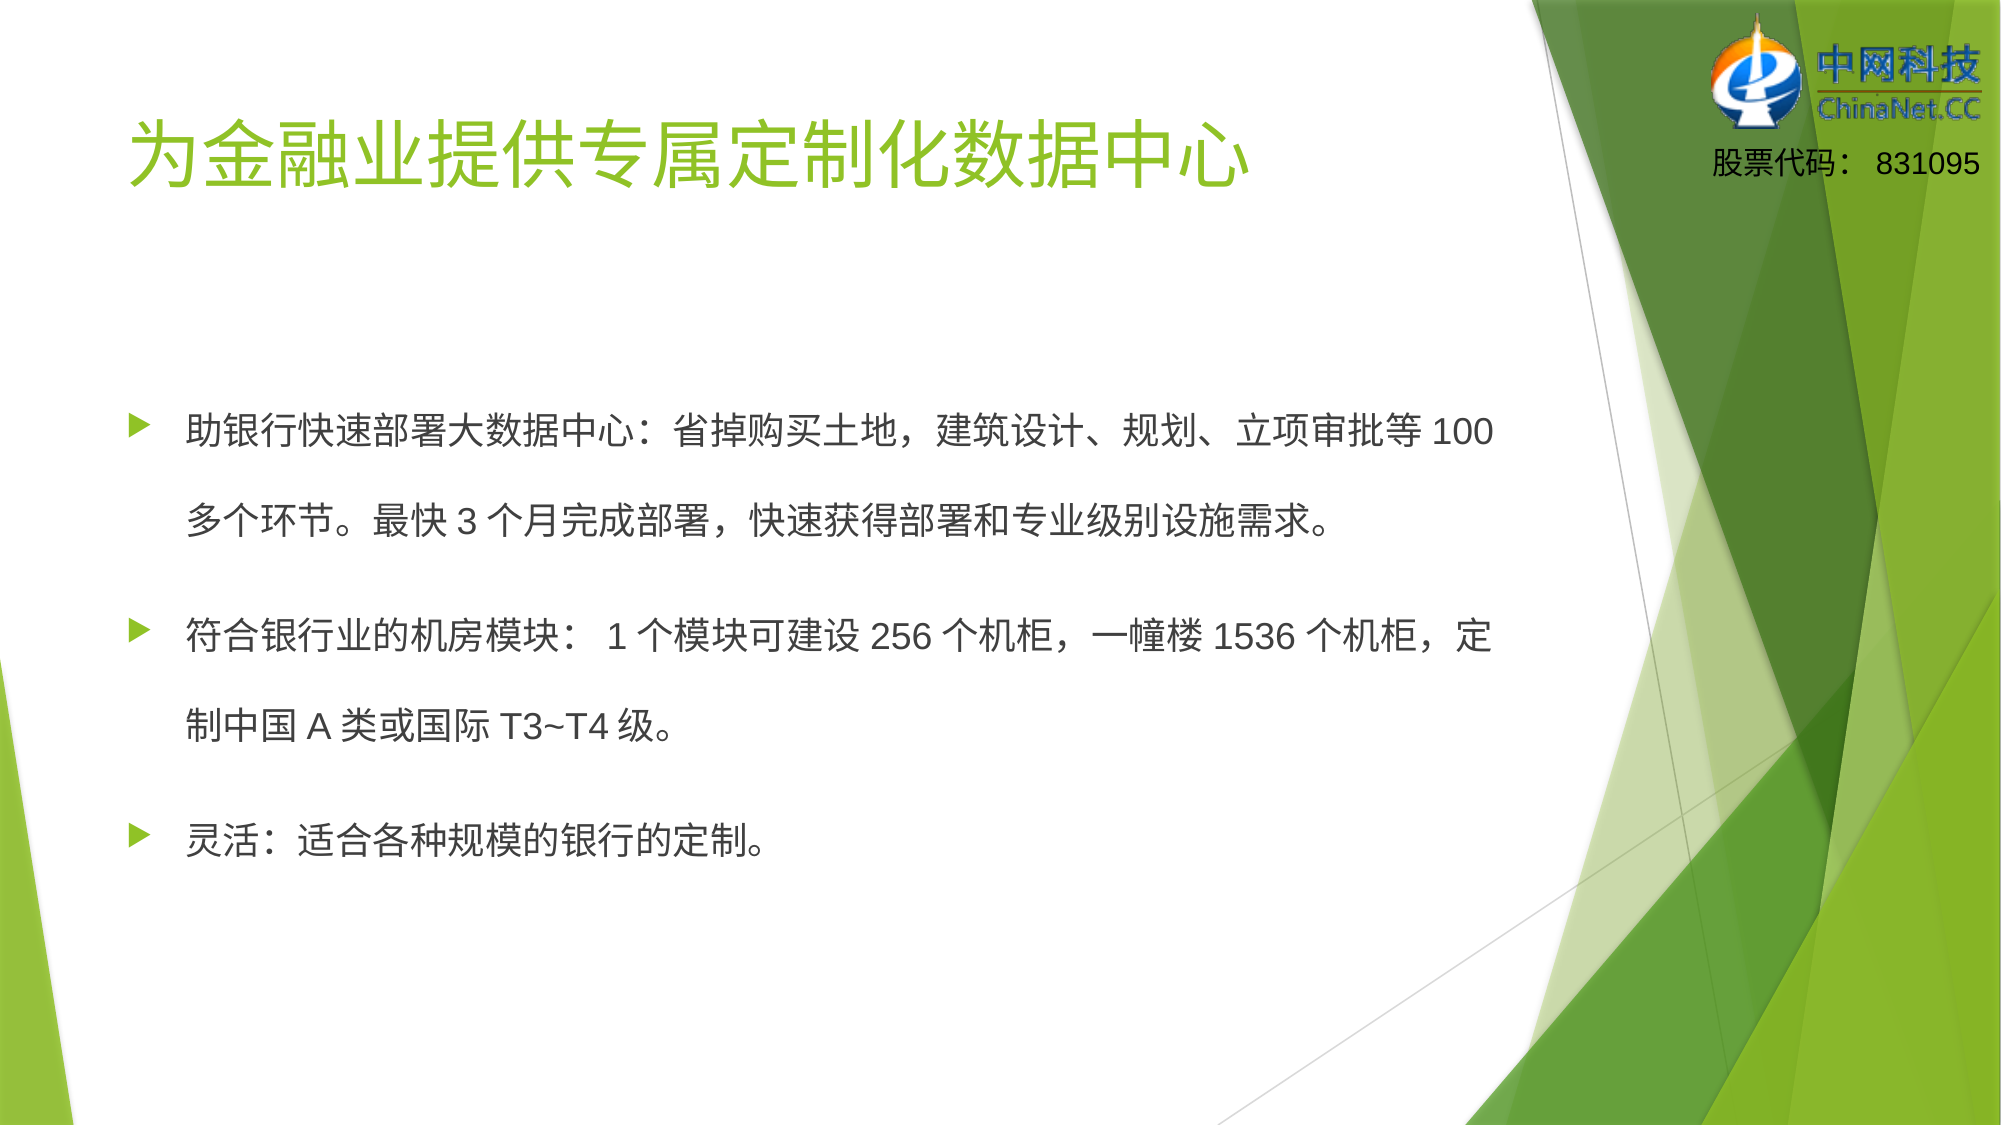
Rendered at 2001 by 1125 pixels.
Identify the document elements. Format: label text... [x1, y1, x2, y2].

title 为金融业提供专属定制化数据中心 [111, 99, 1522, 317]
picture [1711, 13, 1982, 129]
list 助银行快速部署大数据中心：省掉购买土地，建筑设计、规划、立项审批等100多个环节。最快3个月完成部署，快速获得部署和专业级别设施需求。 符合银行业的机房模块：1个模块可建设256个机柜，一幢楼1536个机柜，定制中国A类或国际T3~T4级。 灵活：适合各种规模的银行的定制。 [111, 354, 1522, 992]
